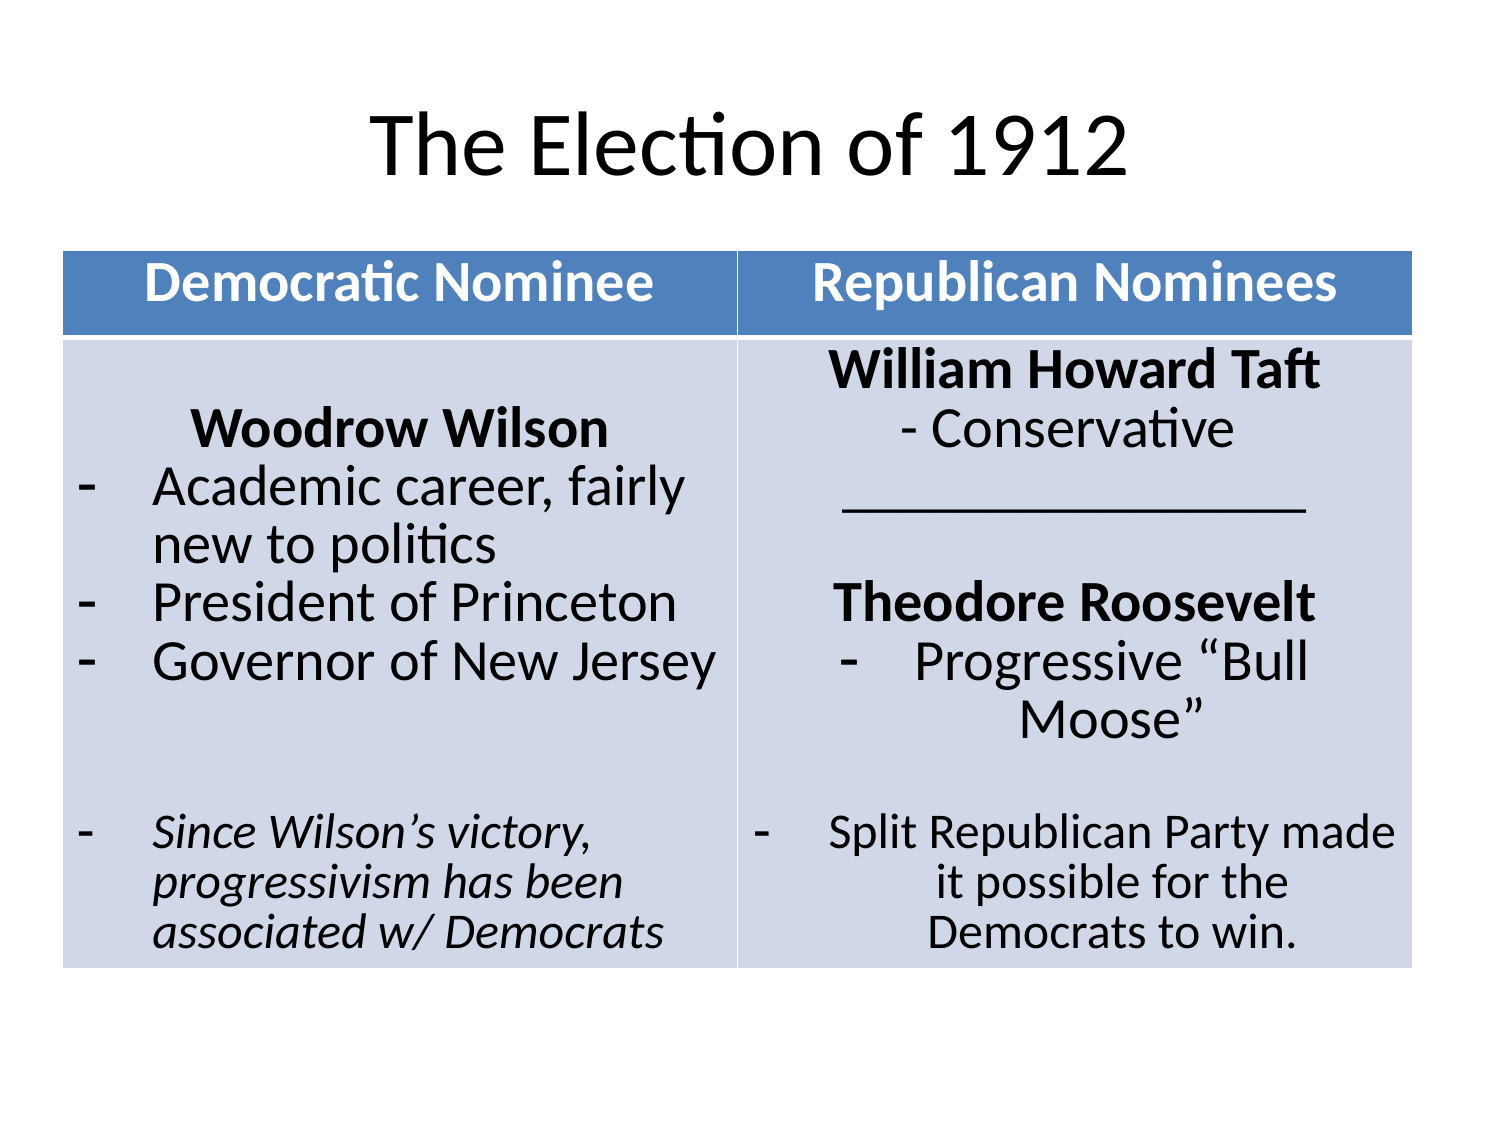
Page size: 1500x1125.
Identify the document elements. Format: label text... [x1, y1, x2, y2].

table_cell William Howard Taft - Conservative ________________ Theodore Roosevelt Progressive “Bull Moose” Split Republican Party made it possible for the Democrats to win. [738, 340, 1412, 968]
title The Election of 1912 [75, 45, 1425, 233]
table_header Republican Nominees [738, 251, 1412, 335]
table_header Democratic Nominee [63, 251, 737, 335]
table_cell Woodrow Wilson Academic career, fairly new to politics President of Princeton Governor of New Jersey Since Wilson’s victory, progressivism has been associated w/ Democrats [63, 340, 737, 968]
